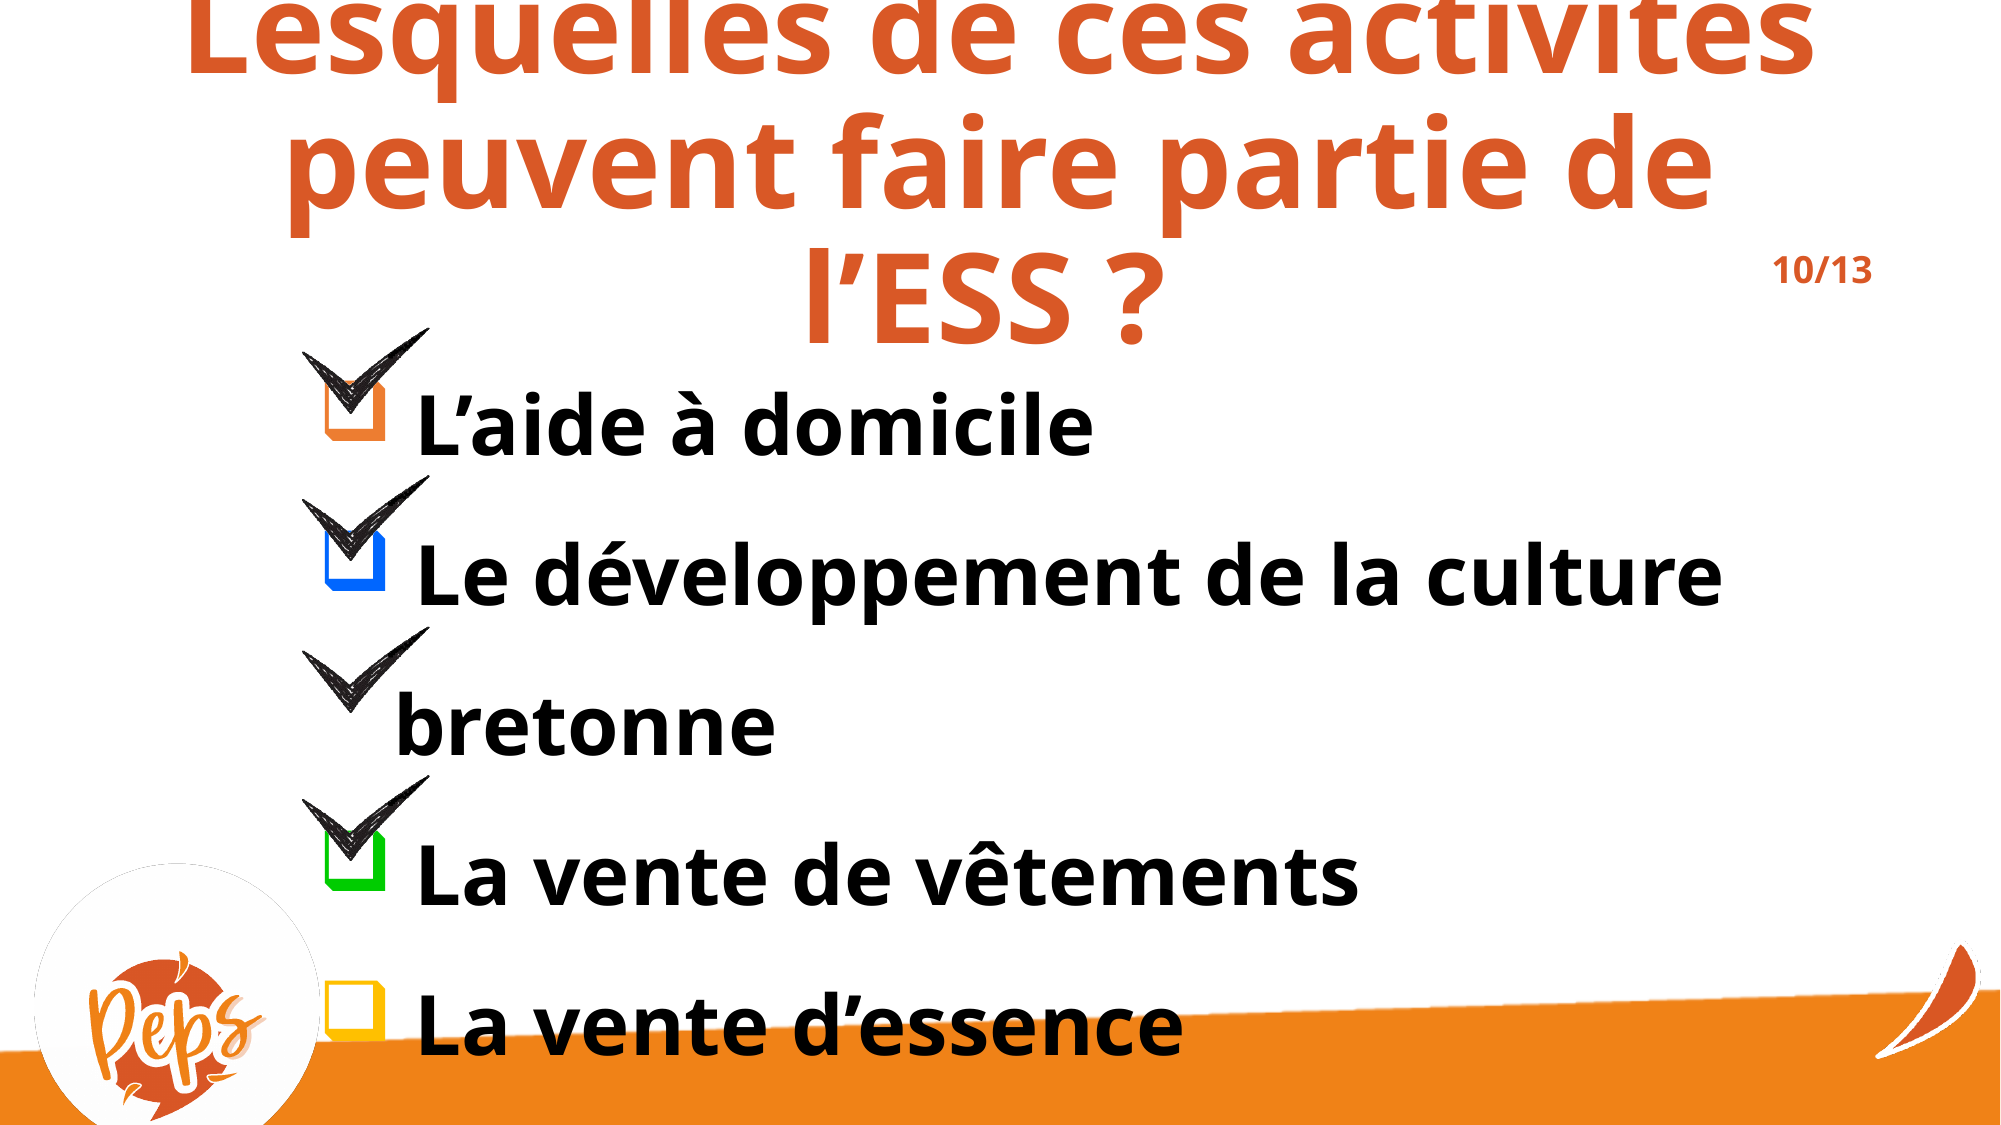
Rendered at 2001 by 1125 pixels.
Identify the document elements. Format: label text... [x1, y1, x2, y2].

picture [284, 468, 441, 570]
text_box 10/13 [1756, 238, 1888, 299]
picture [0, 767, 2001, 1125]
picture [284, 619, 441, 722]
list L’aide à domicile Le développement de la culture bretonne La vente de vêtements La vente d’essence [284, 314, 2000, 953]
title Lesquelles de ces activités peuvent faire partie de l’ESS ? [137, 59, 1863, 278]
picture [284, 320, 441, 423]
